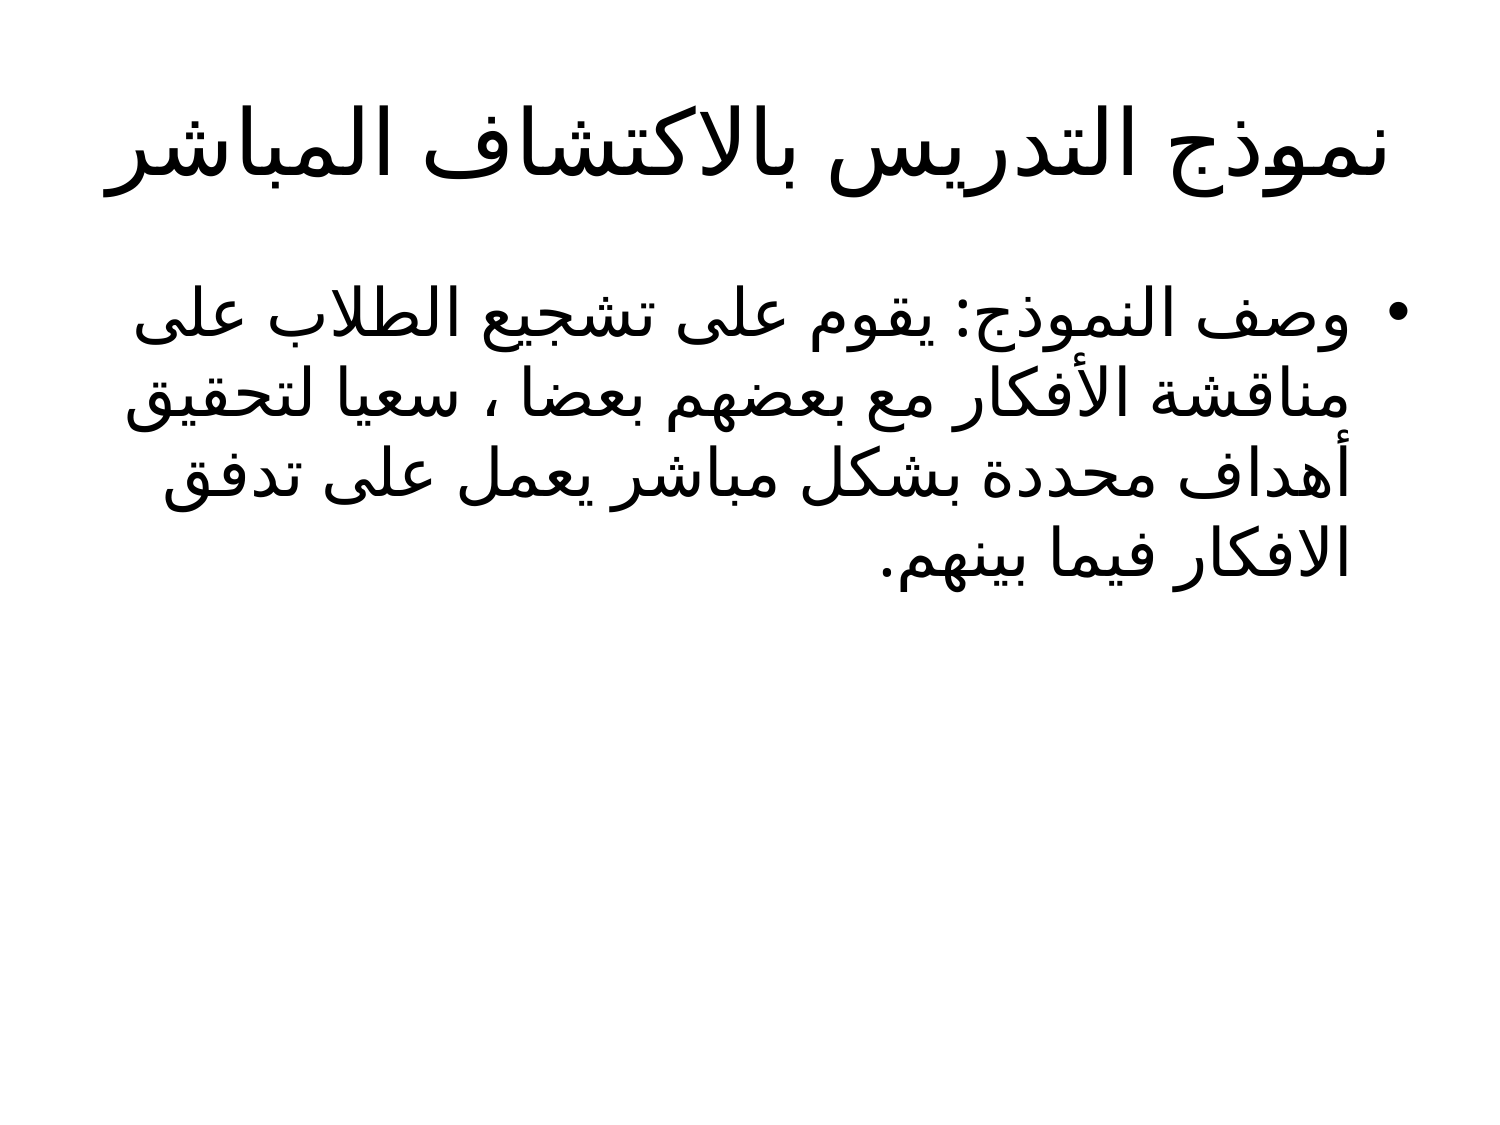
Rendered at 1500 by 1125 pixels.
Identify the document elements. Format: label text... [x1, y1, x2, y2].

list وصف النموذج: يقوم على تشجيع الطلاب على مناقشة الأفكار مع بعضهم بعضا ، سعيا لتحقيق أهداف محددة بشكل مباشر يعمل على تدفق الافكار فيما بينهم. [75, 262, 1425, 1005]
title نموذج التدريس بالاكتشاف المباشر [75, 45, 1425, 233]
